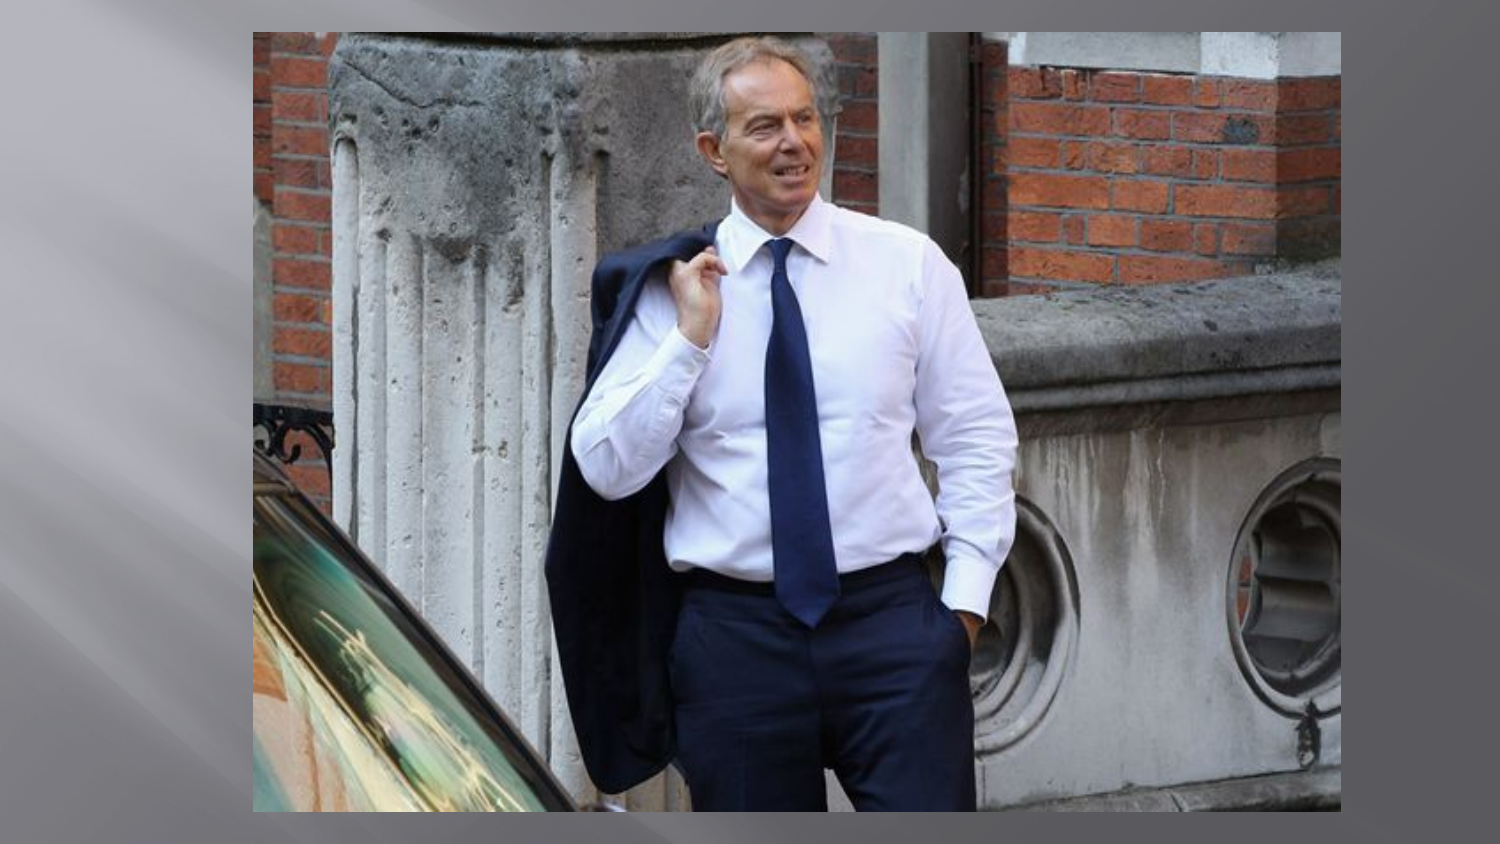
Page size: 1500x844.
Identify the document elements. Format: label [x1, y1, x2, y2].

list [253, 31, 1341, 812]
